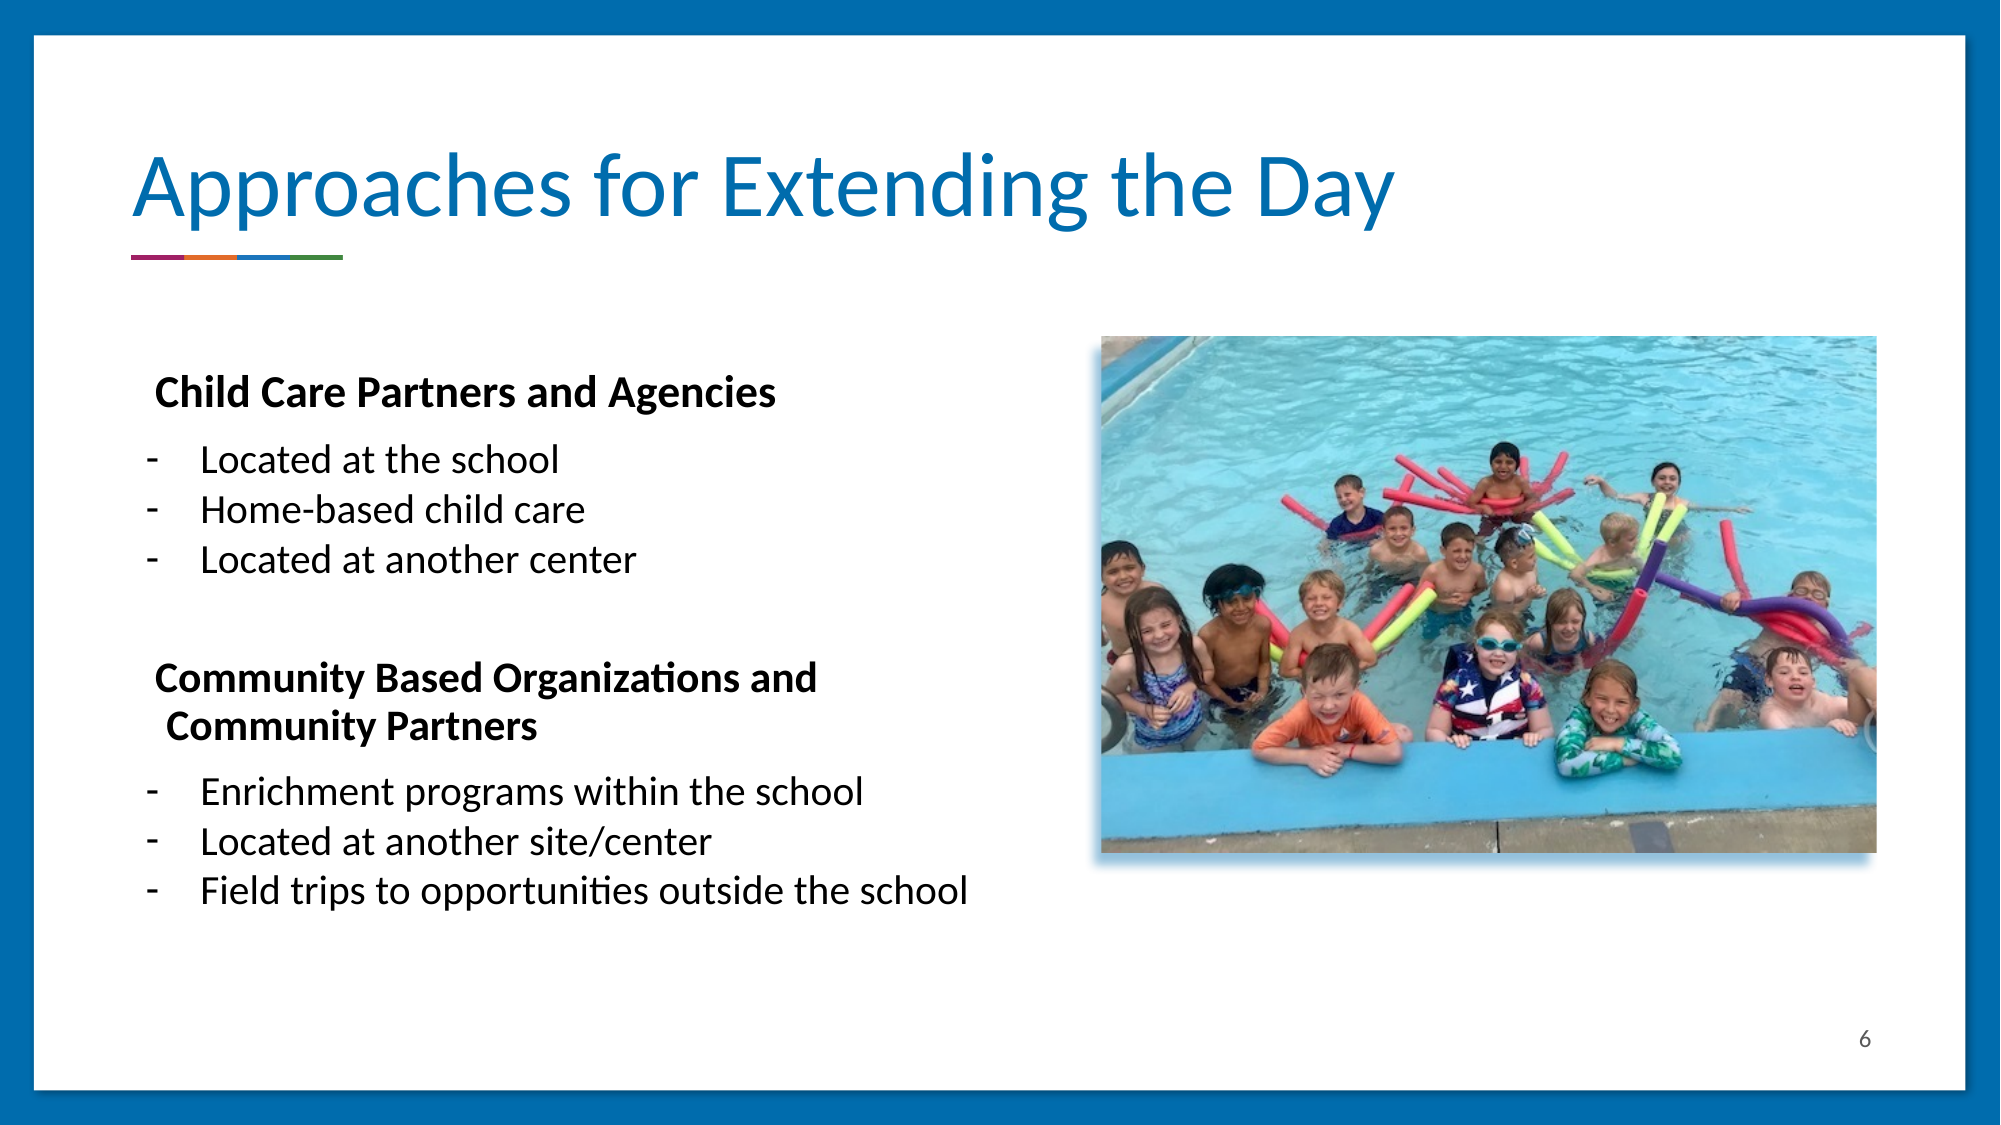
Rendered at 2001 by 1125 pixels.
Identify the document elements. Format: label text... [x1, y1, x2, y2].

title Approaches for Extending the Day [117, 75, 1887, 244]
picture [1101, 335, 1877, 854]
slide_number 6 [1412, 1007, 1887, 1068]
list Child Care Partners and Agencies Located at the school Home-based child care Located at another center Community Based Organizations and Community Partners Enrichment programs within the school Located at another site/center Field trips to opportunities outside the school [117, 299, 988, 973]
picture [131, 255, 343, 260]
